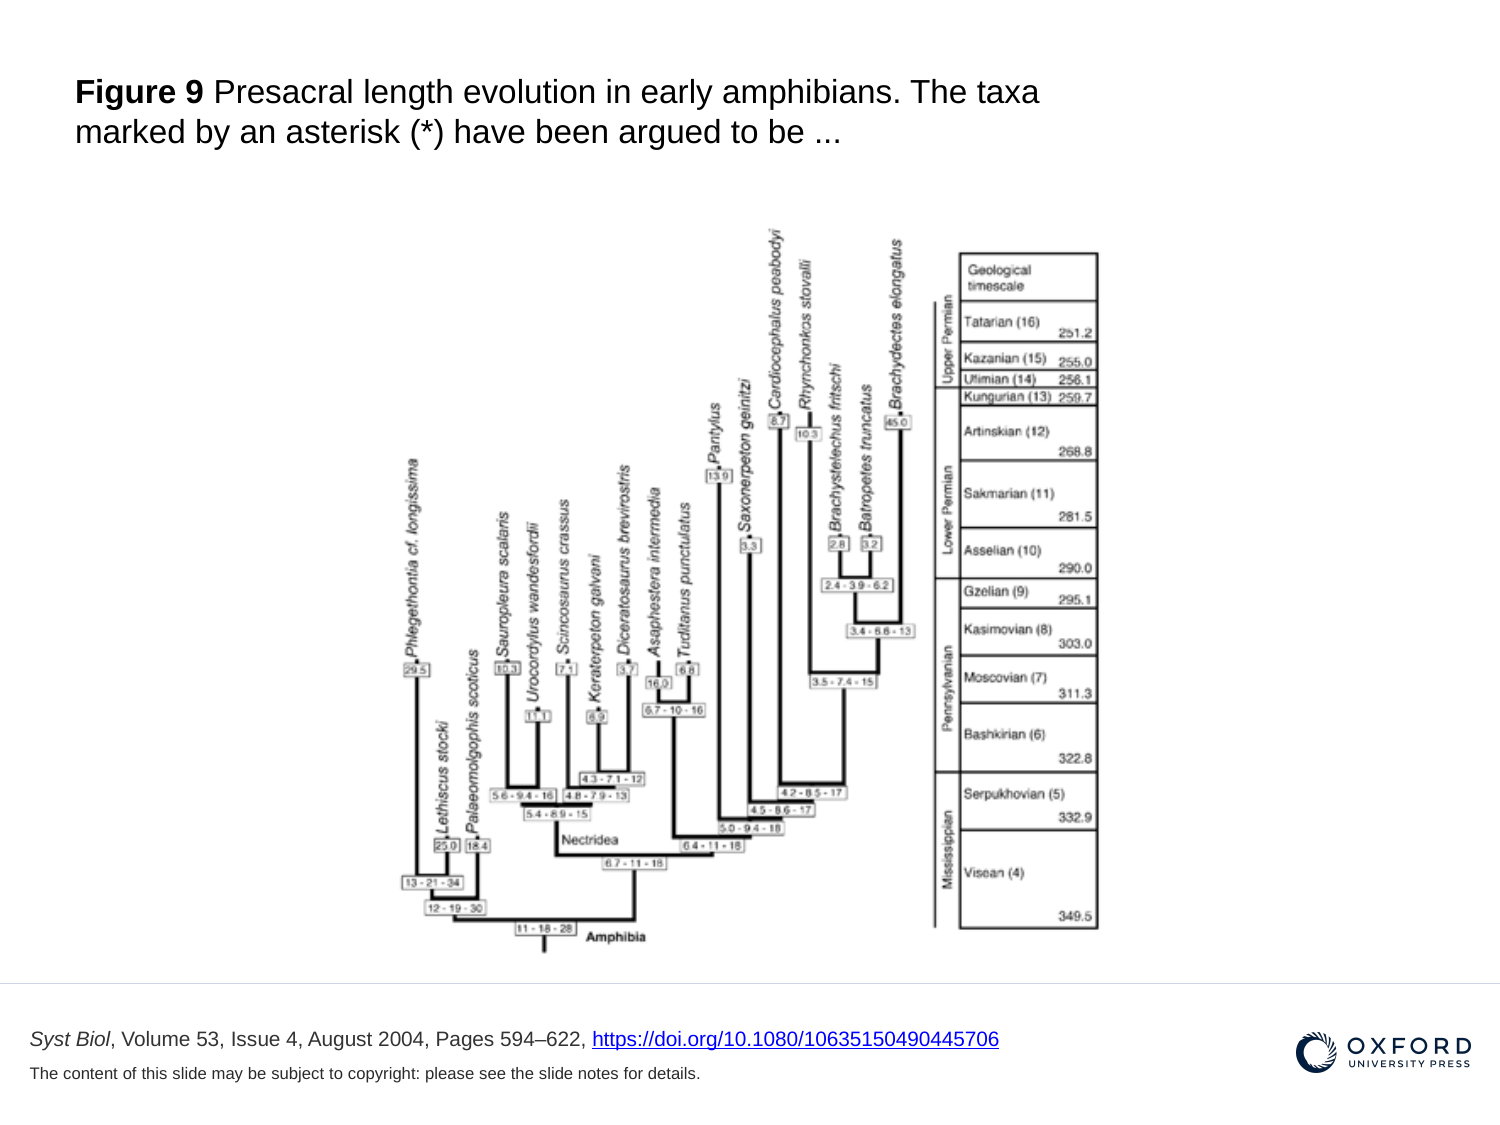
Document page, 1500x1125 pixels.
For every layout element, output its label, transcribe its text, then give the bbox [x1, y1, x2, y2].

picture [395, 224, 1104, 957]
footer Syst Biol, Volume 53, Issue 4, August 2004, Pages 594–622, https://doi.org/10.1080/10635150490445706 The content of this slide may be subject to copyright: please see the slide notes for details. [0, 983, 1260, 1125]
title Figure 9 Presacral length evolution in early amphibians. The taxa marked by an asterisk (*) have been argued to be ... [75, 69, 1078, 171]
picture [1296, 1032, 1471, 1073]
